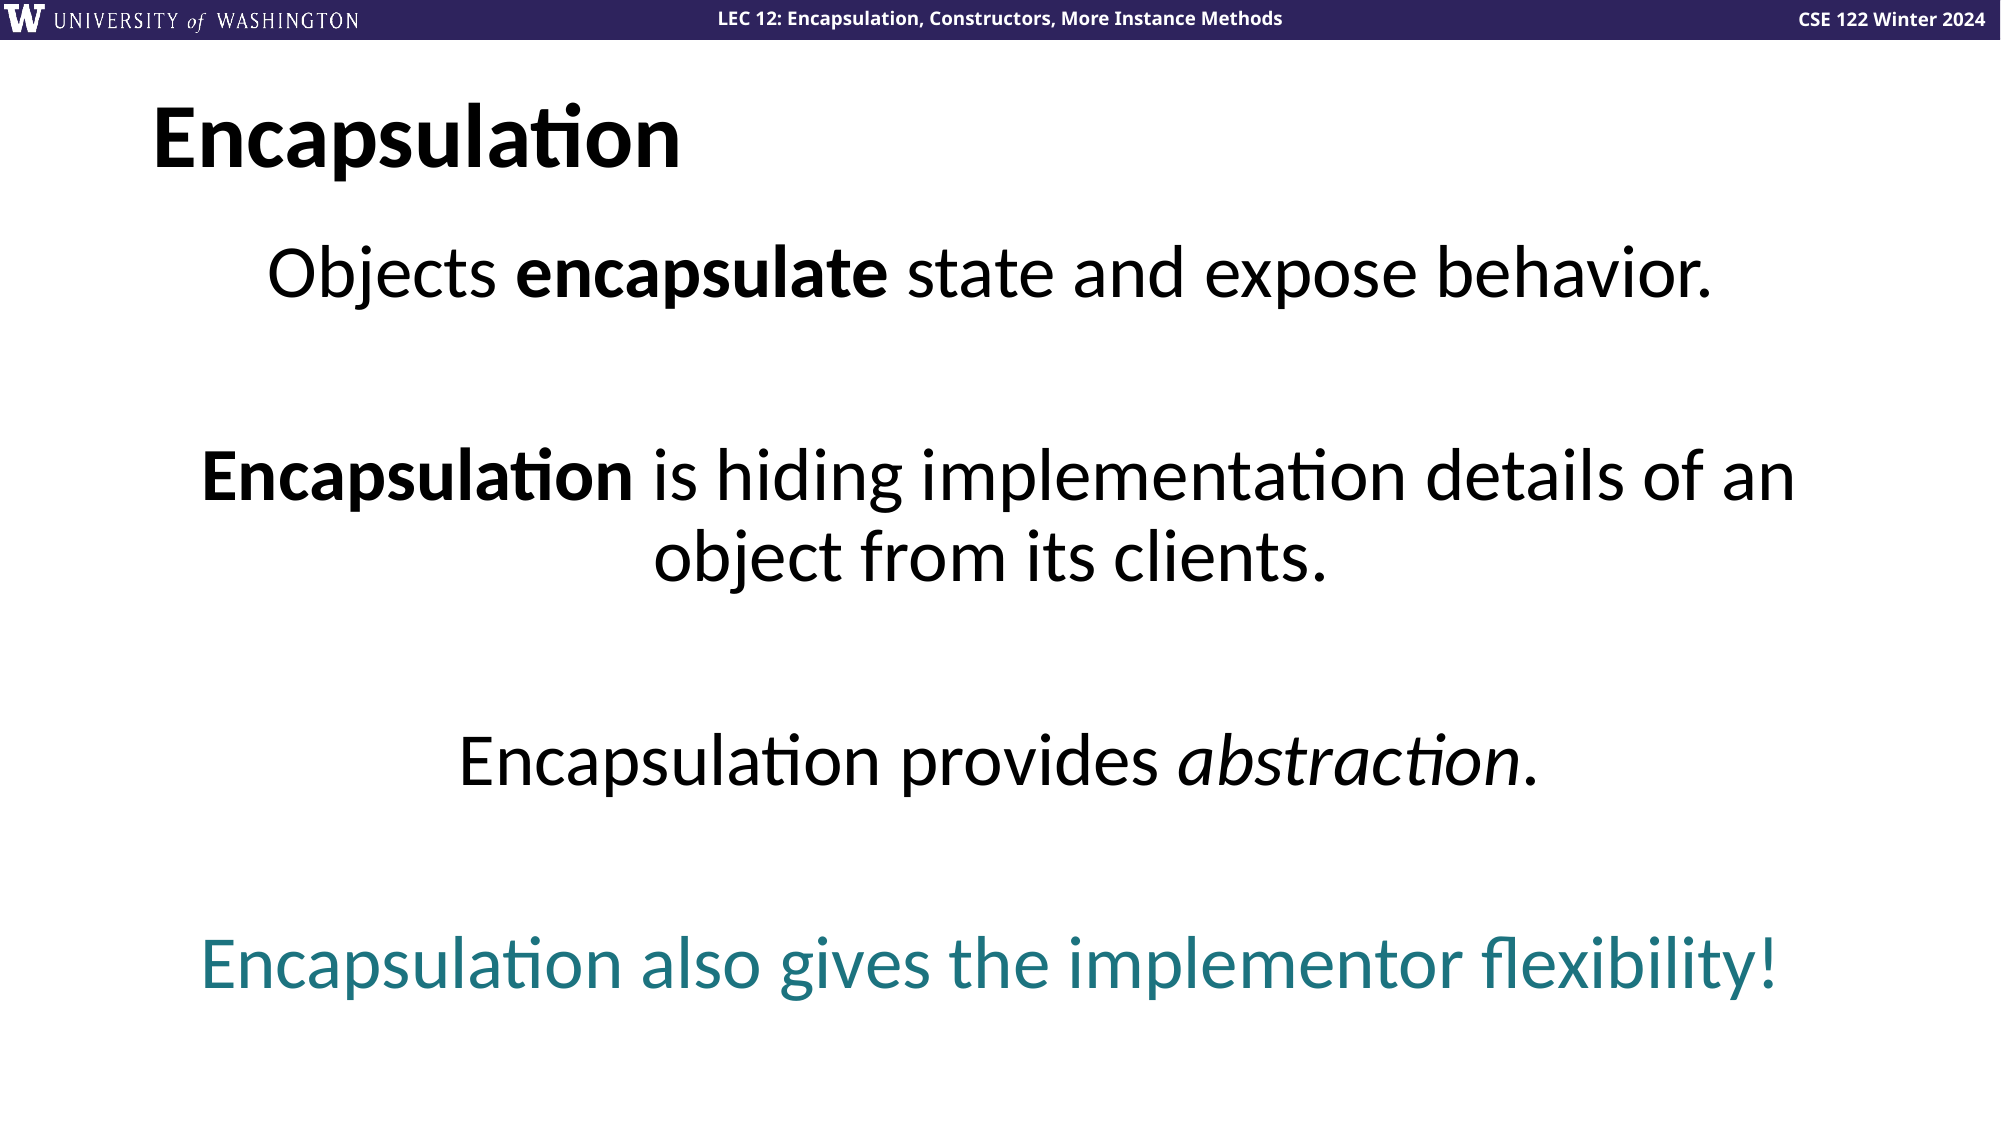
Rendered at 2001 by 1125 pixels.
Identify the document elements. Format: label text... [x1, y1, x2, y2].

picture [4, 4, 358, 33]
title Encapsulation [137, 74, 1863, 200]
list Objects encapsulate state and expose behavior. Encapsulation is hiding implementation details of an object from its clients. Encapsulation provides abstraction. Encapsulation also gives the implementor flexibility! [137, 224, 1863, 1014]
